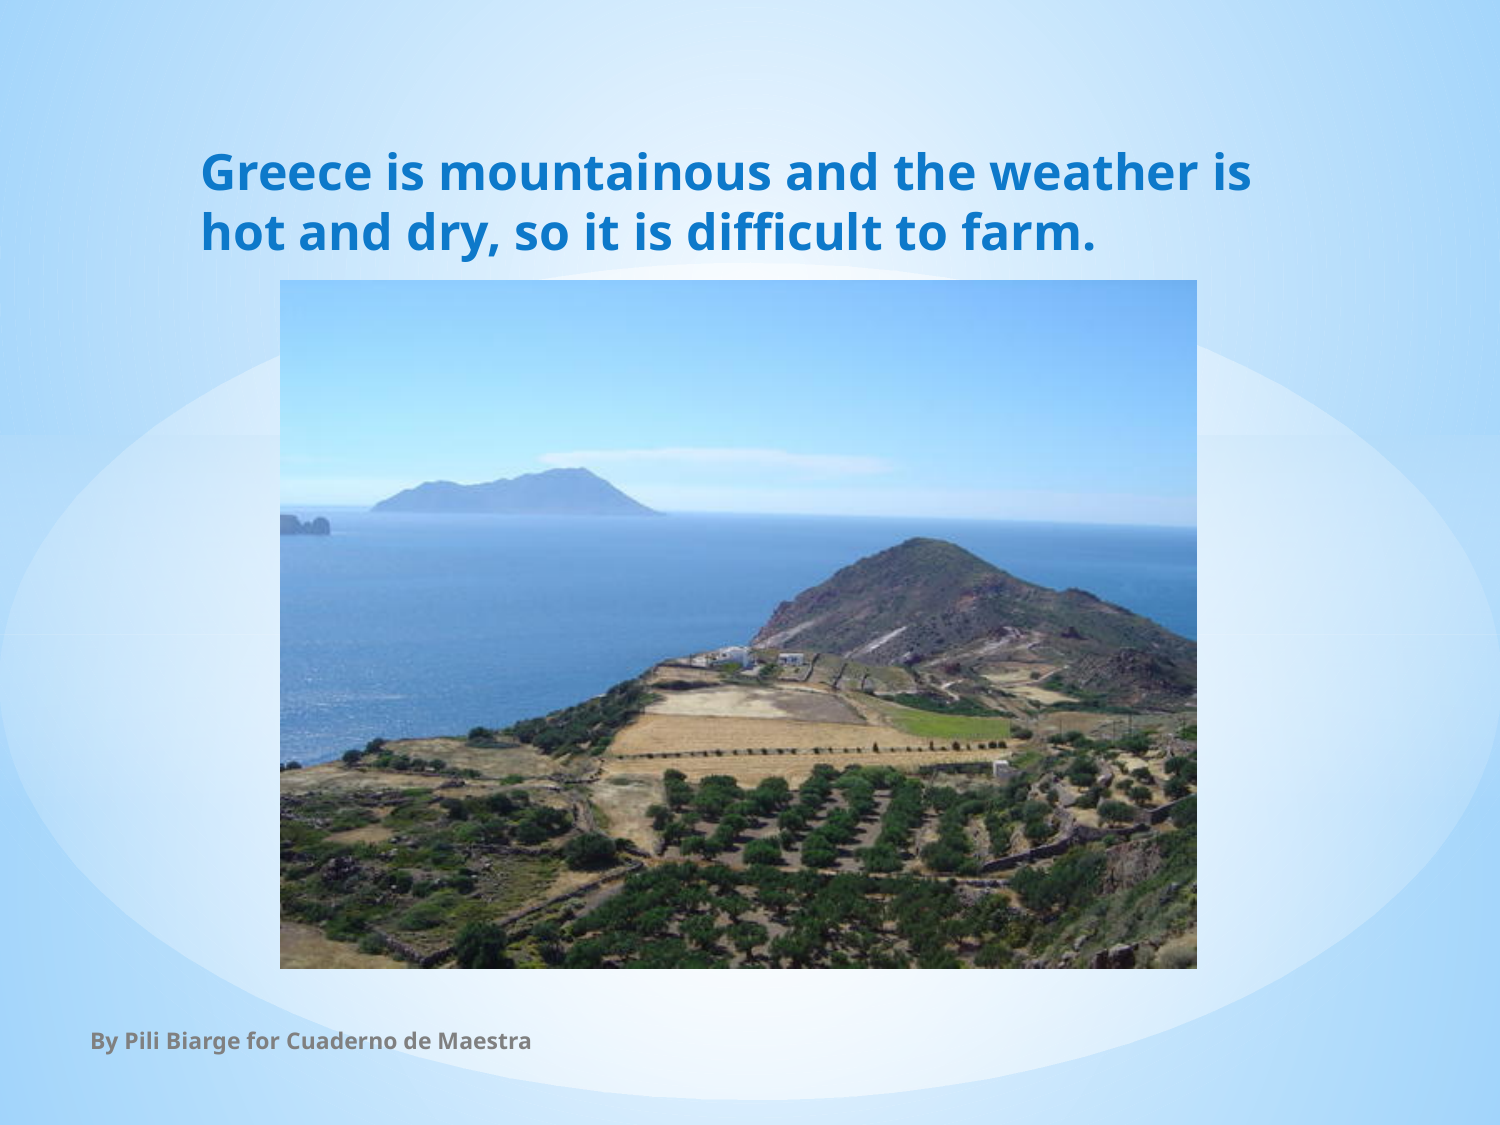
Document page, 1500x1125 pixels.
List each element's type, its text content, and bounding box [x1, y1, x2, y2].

picture [280, 280, 1197, 969]
footer By Pili Biarge for Cuaderno de Maestra [75, 1012, 625, 1073]
subtitle Greece is mountainous and the weather is hot and dry, so it is difficult to farm. [185, 133, 1316, 246]
